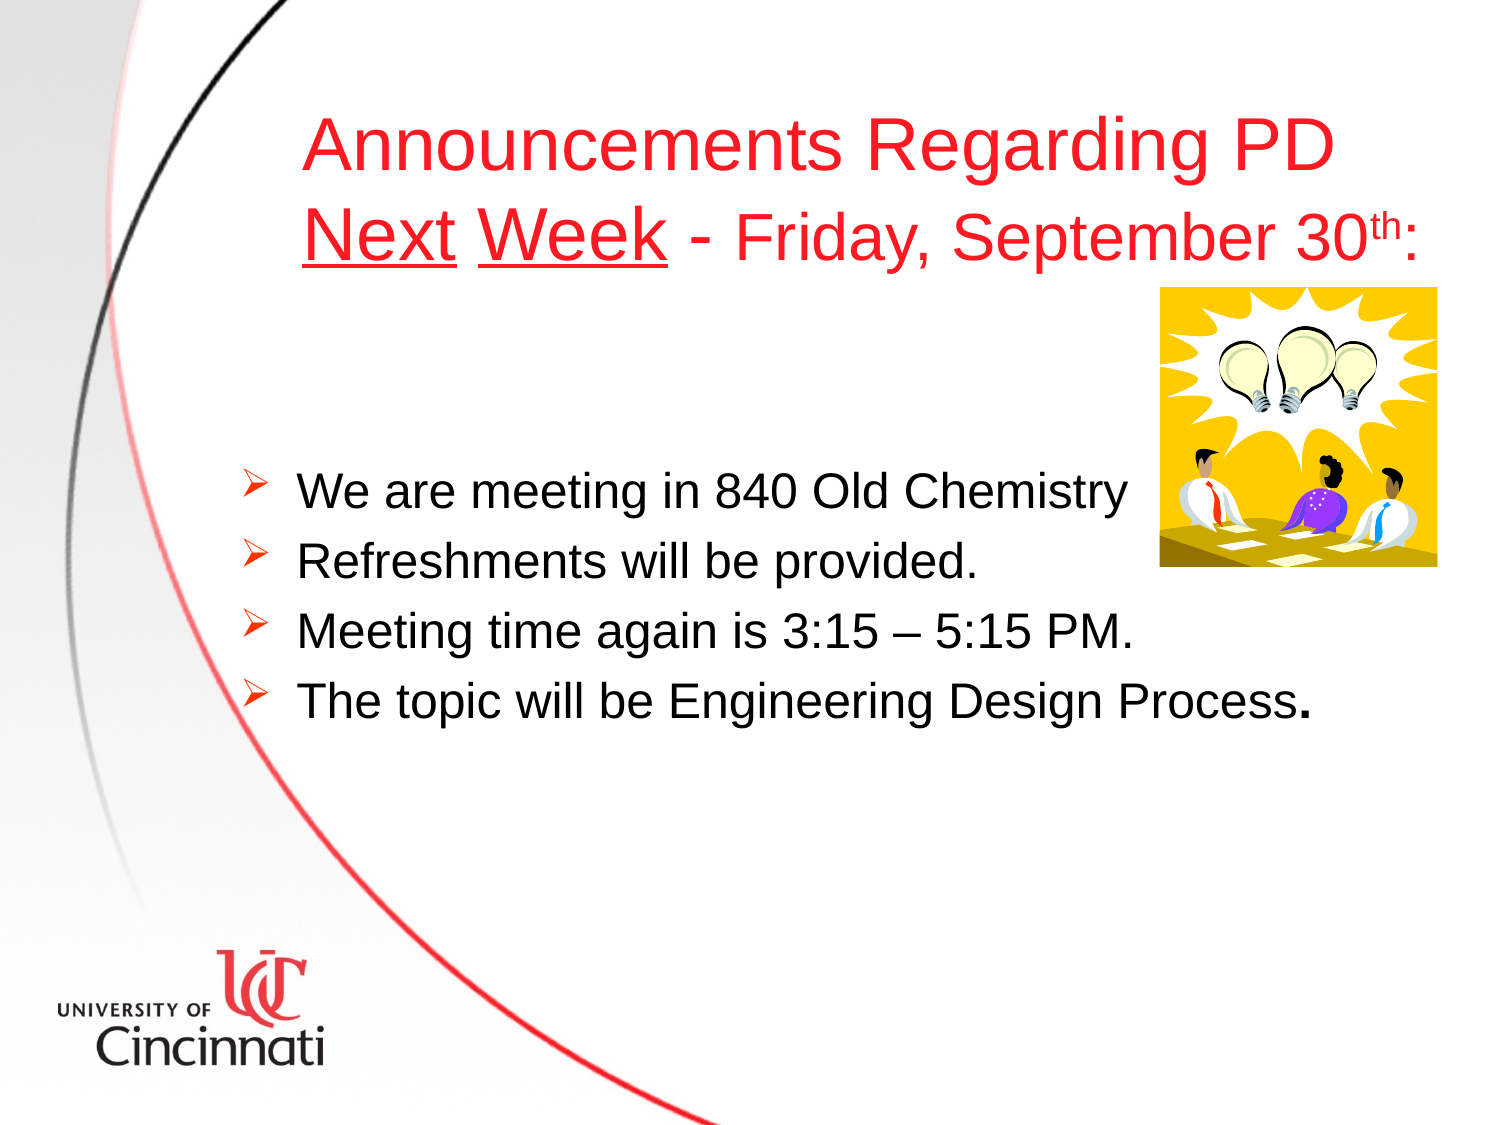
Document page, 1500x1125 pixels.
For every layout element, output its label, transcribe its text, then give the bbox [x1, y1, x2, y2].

picture [0, 0, 1500, 1125]
title Announcements Regarding PD Next Week - Friday, September 30th: [287, 87, 1463, 201]
subtitle We are meeting in 840 Old Chemistry Refreshments will be provided. Meeting time again is 3:15 – 5:15 PM. The topic will be Engineering Design Process. [224, 450, 1413, 1051]
